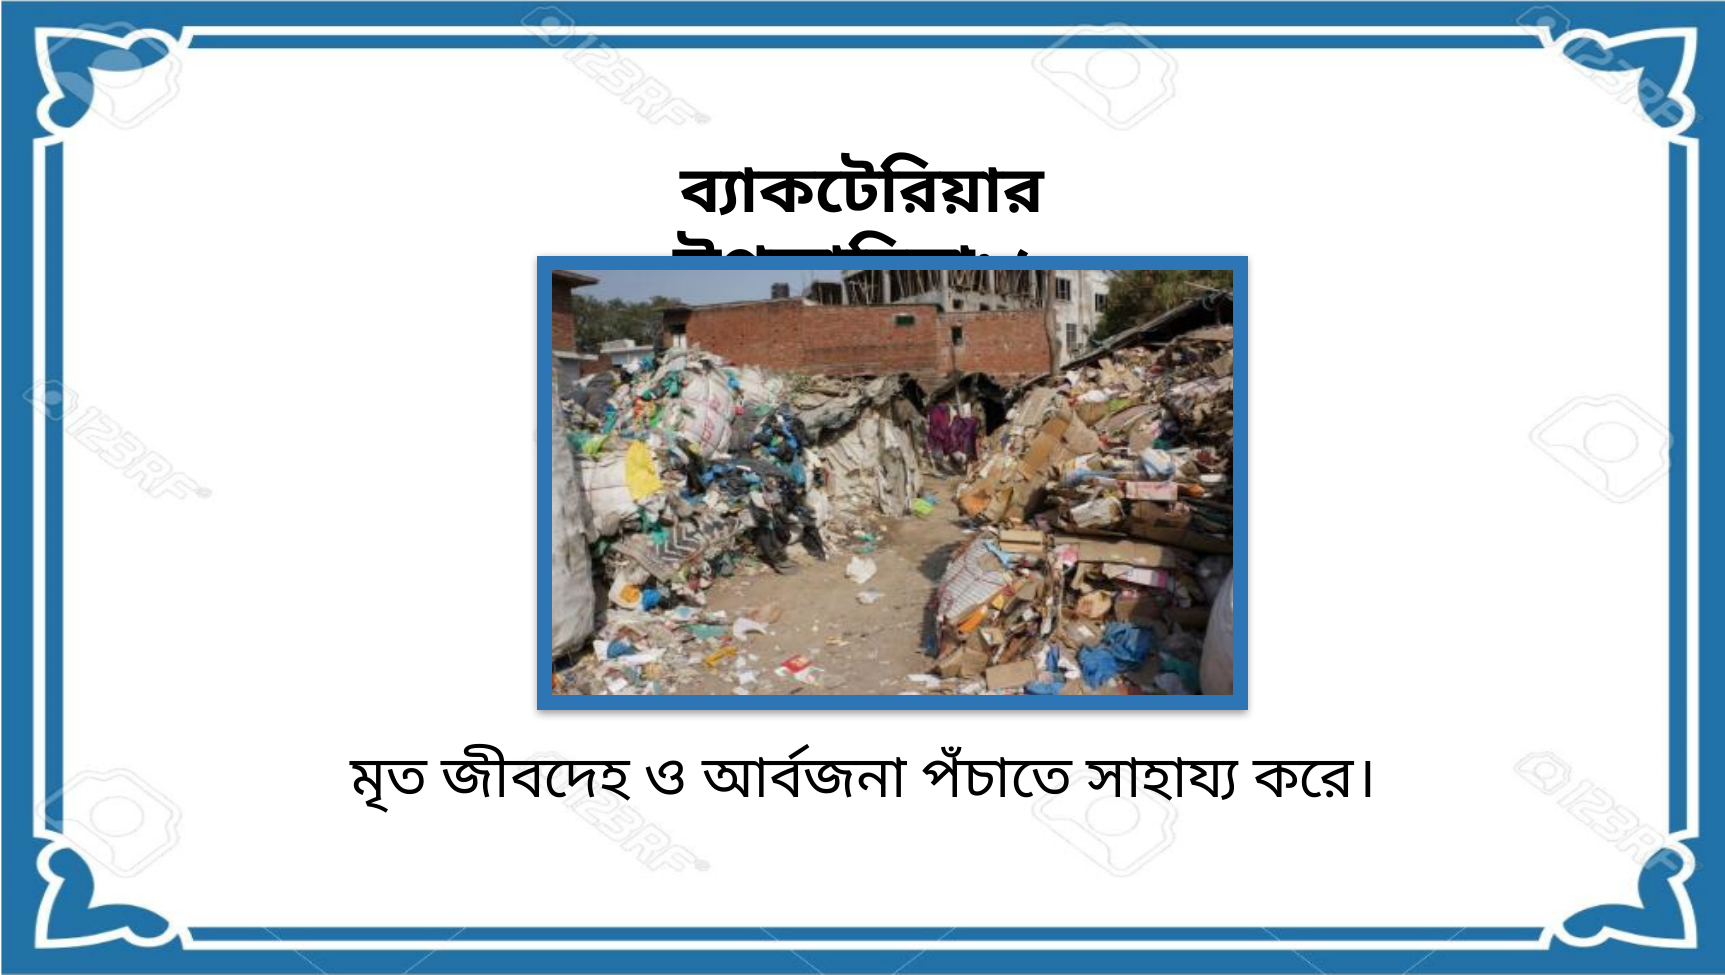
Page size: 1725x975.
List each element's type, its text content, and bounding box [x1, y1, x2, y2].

text_box ব্যাকটেরিয়ার উপকারিতা: ১ [551, 139, 1173, 253]
text_box মৃত জীবদেহ ও আর্বজনা পঁচাতে সাহায্য করে। [335, 731, 1392, 816]
picture [3, 1, 1724, 975]
